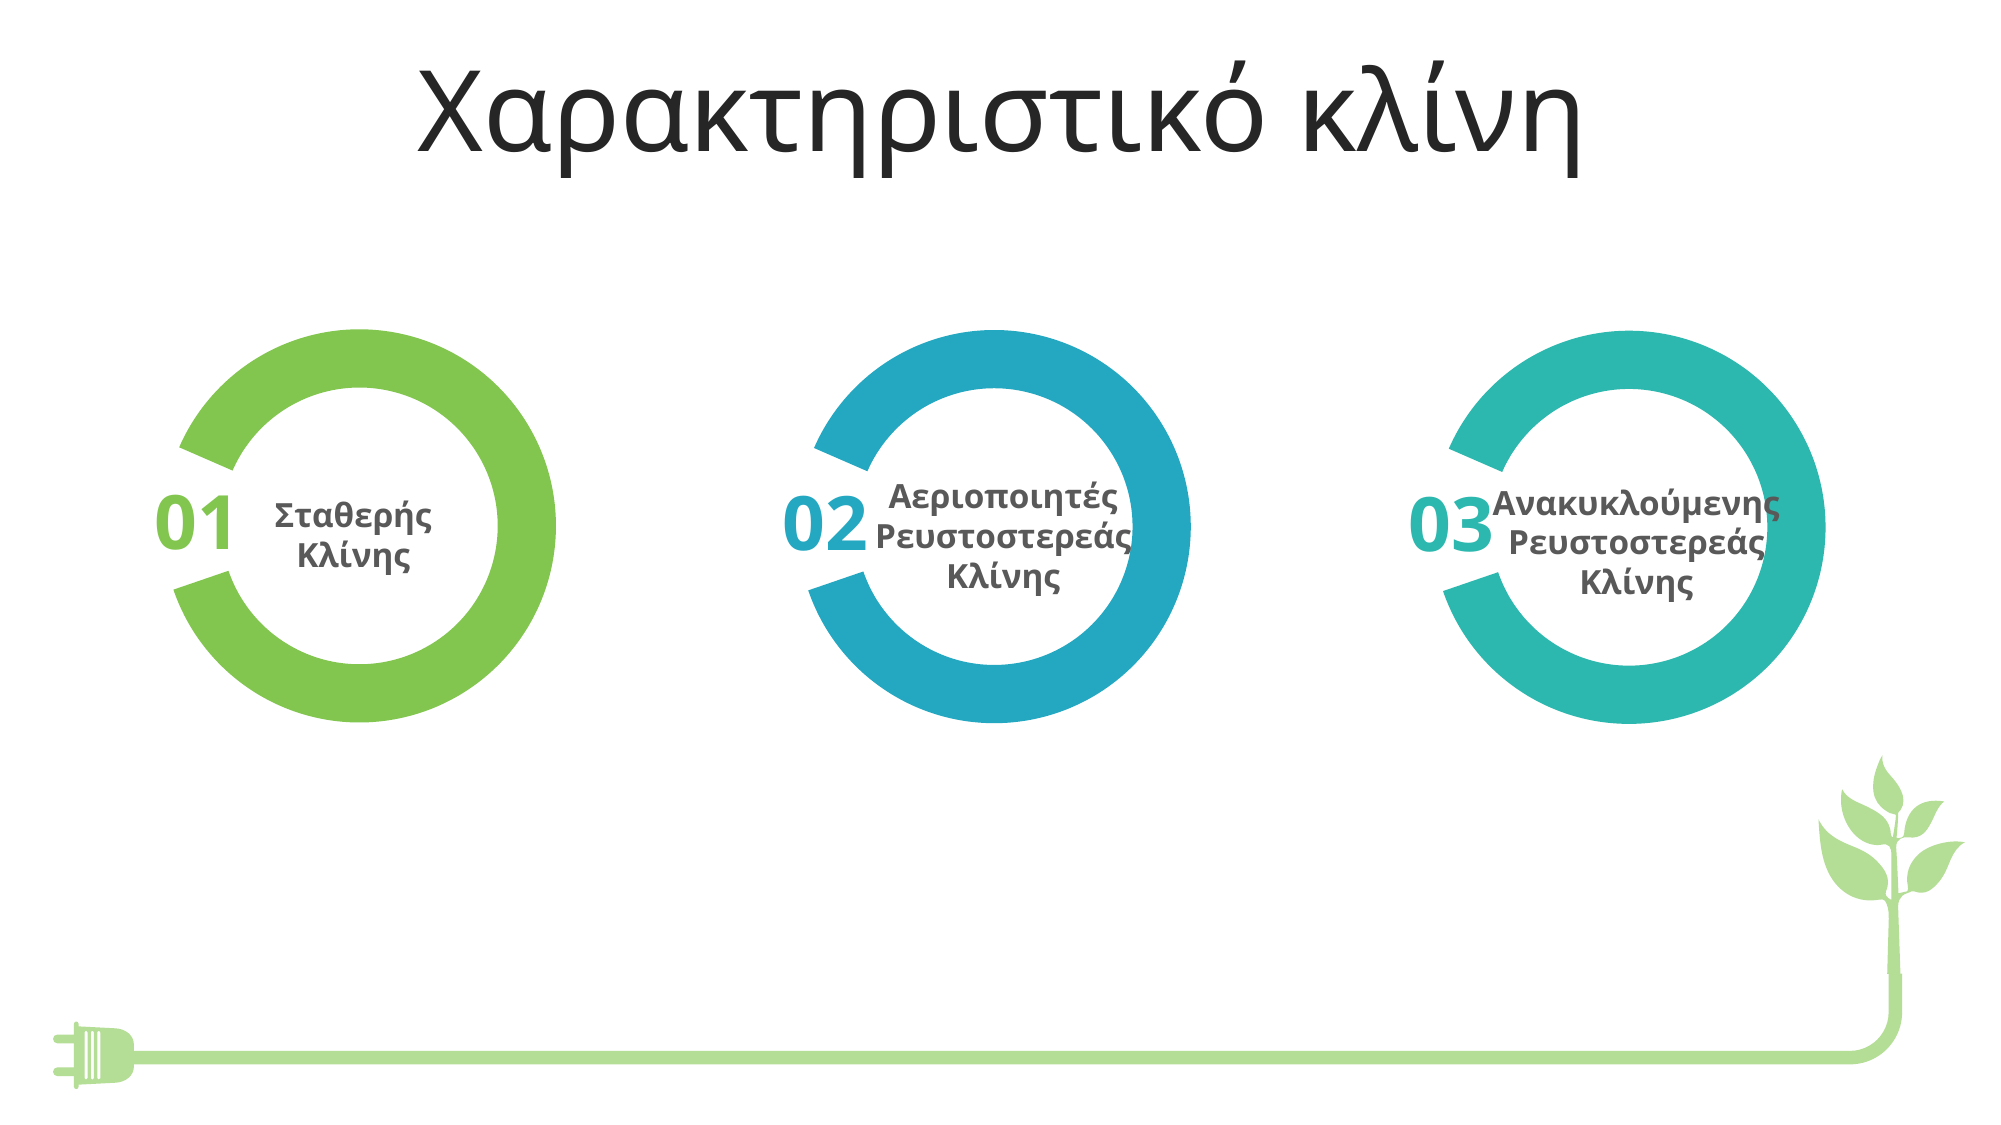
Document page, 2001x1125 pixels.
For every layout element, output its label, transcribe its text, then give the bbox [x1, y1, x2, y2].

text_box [1390, 330, 1826, 724]
list Χαρακτηριστικό κλίνη [53, 55, 1952, 175]
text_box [764, 330, 1191, 724]
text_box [136, 329, 556, 723]
